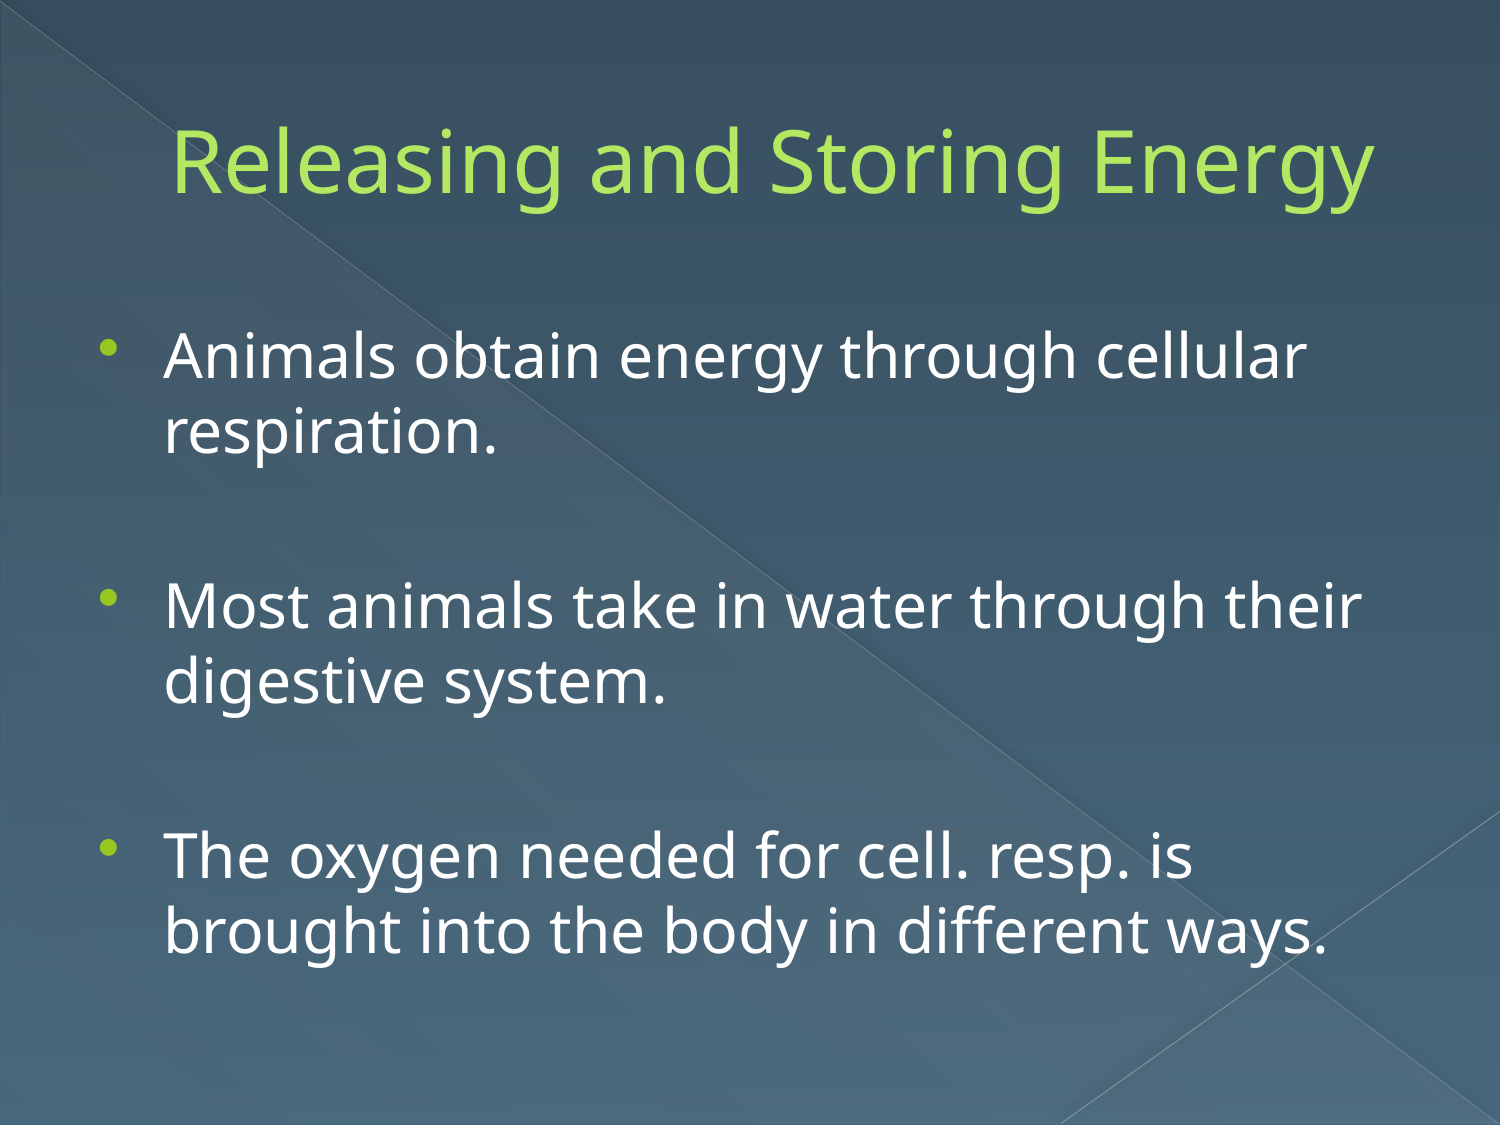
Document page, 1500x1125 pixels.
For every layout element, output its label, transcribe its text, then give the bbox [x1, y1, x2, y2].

list Animals obtain energy through cellular respiration. Most animals take in water through their digestive system. The oxygen needed for cell. resp. is brought into the body in different ways. [75, 308, 1425, 1059]
title Releasing and Storing Energy [75, 43, 1425, 274]
